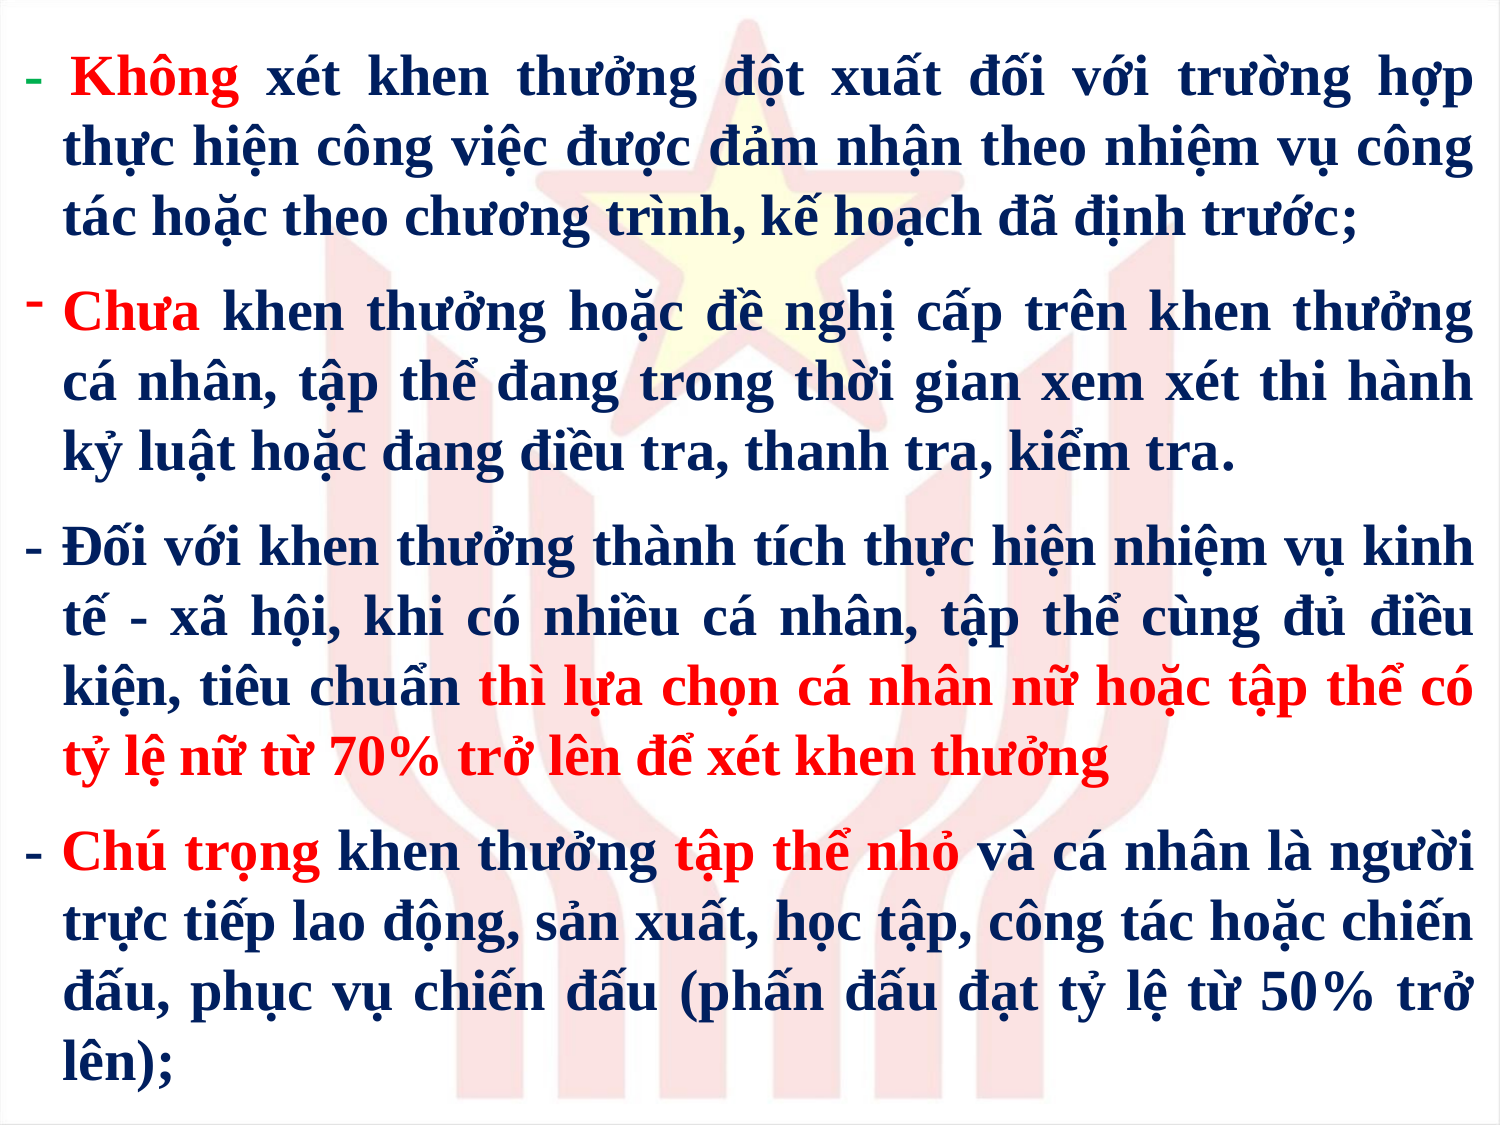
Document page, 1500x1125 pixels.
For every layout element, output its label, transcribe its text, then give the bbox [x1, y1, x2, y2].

list - Không xét khen thưởng đột xuất đối với trường hợp thực hiện công việc được đảm nhận theo nhiệm vụ công tác hoặc theo chương trình, kế hoạch đã định trước; Chưa khen thưởng hoặc đề nghị cấp trên khen thưởng cá nhân, tập thể đang trong thời gian xem xét thi hành kỷ luật hoặc đang điều tra, thanh tra, kiểm tra. - Đối với khen thưởng thành tích thực hiện nhiệm vụ kinh tế - xã hội, khi có nhiều cá nhân, tập thể cùng đủ điều kiện, tiêu chuẩn thì lựa chọn cá nhân nữ hoặc tập thể có tỷ lệ nữ từ 70% trở lên để xét khen thưởng - Chú trọng khen thưởng tập thể nhỏ và cá nhân là người trực tiếp lao động, sản xuất, học tập, công tác hoặc chiến đấu, phục vụ chiến đấu (phấn đấu đạt tỷ lệ từ 50% trở lên); [24, 37, 1475, 1125]
picture [0, 0, 1500, 1125]
